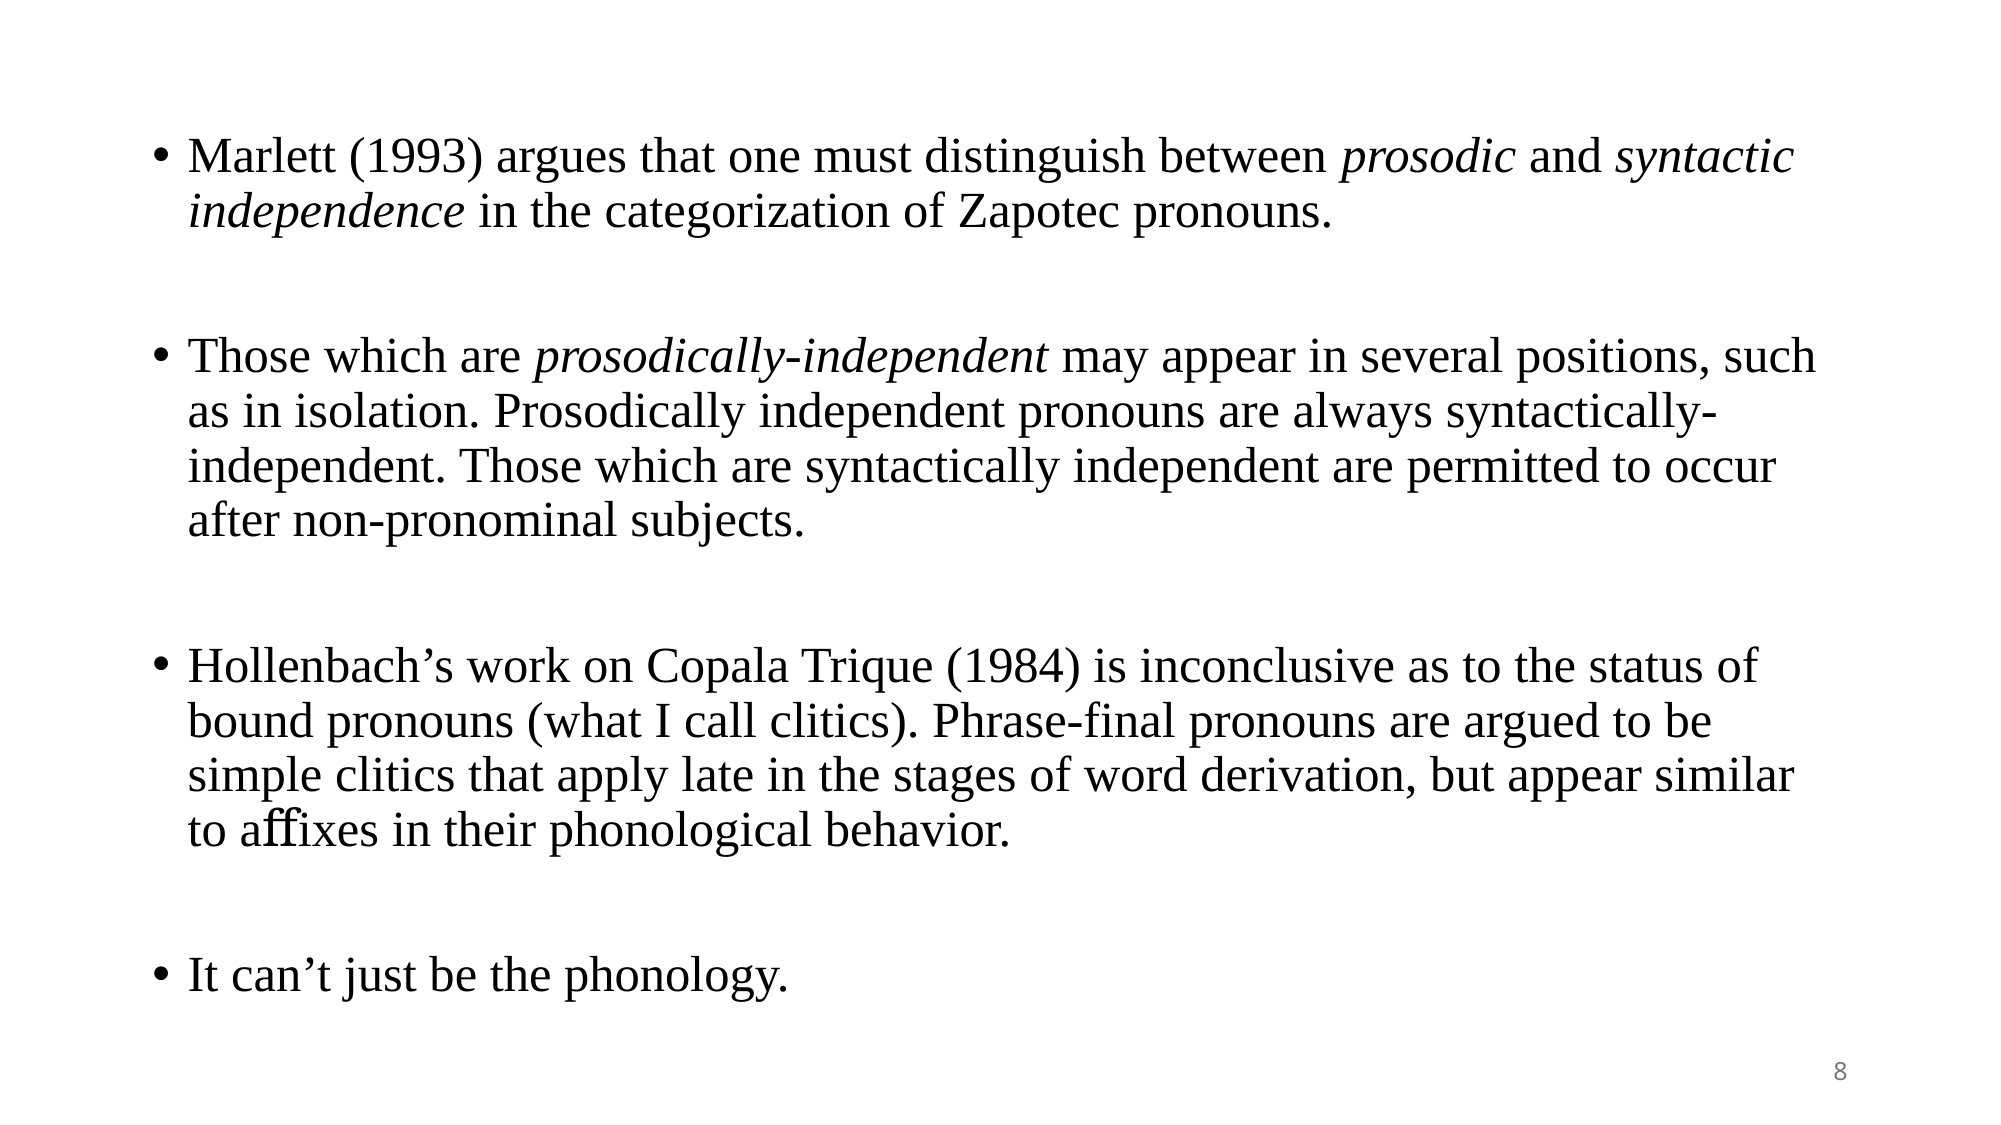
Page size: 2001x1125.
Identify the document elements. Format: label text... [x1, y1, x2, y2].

slide_number 8 [1412, 1042, 1863, 1103]
list Marlett (1993) argues that one must distinguish between prosodic and syntactic independence in the categorization of Zapotec pronouns. Those which are prosodically-independent may appear in several positions, such as in isolation. Prosodically independent pronouns are always syntactically-independent. Those which are syntactically independent are permitted to occur after non-pronominal subjects. Hollenbach’s work on Copala Trique (1984) is inconclusive as to the status of bound pronouns (what I call clitics). Phrase-final pronouns are argued to be simple clitics that apply late in the stages of word derivation, but appear similar to aﬀixes in their phonological behavior. It can’t just be the phonology. [137, 121, 1863, 1014]
